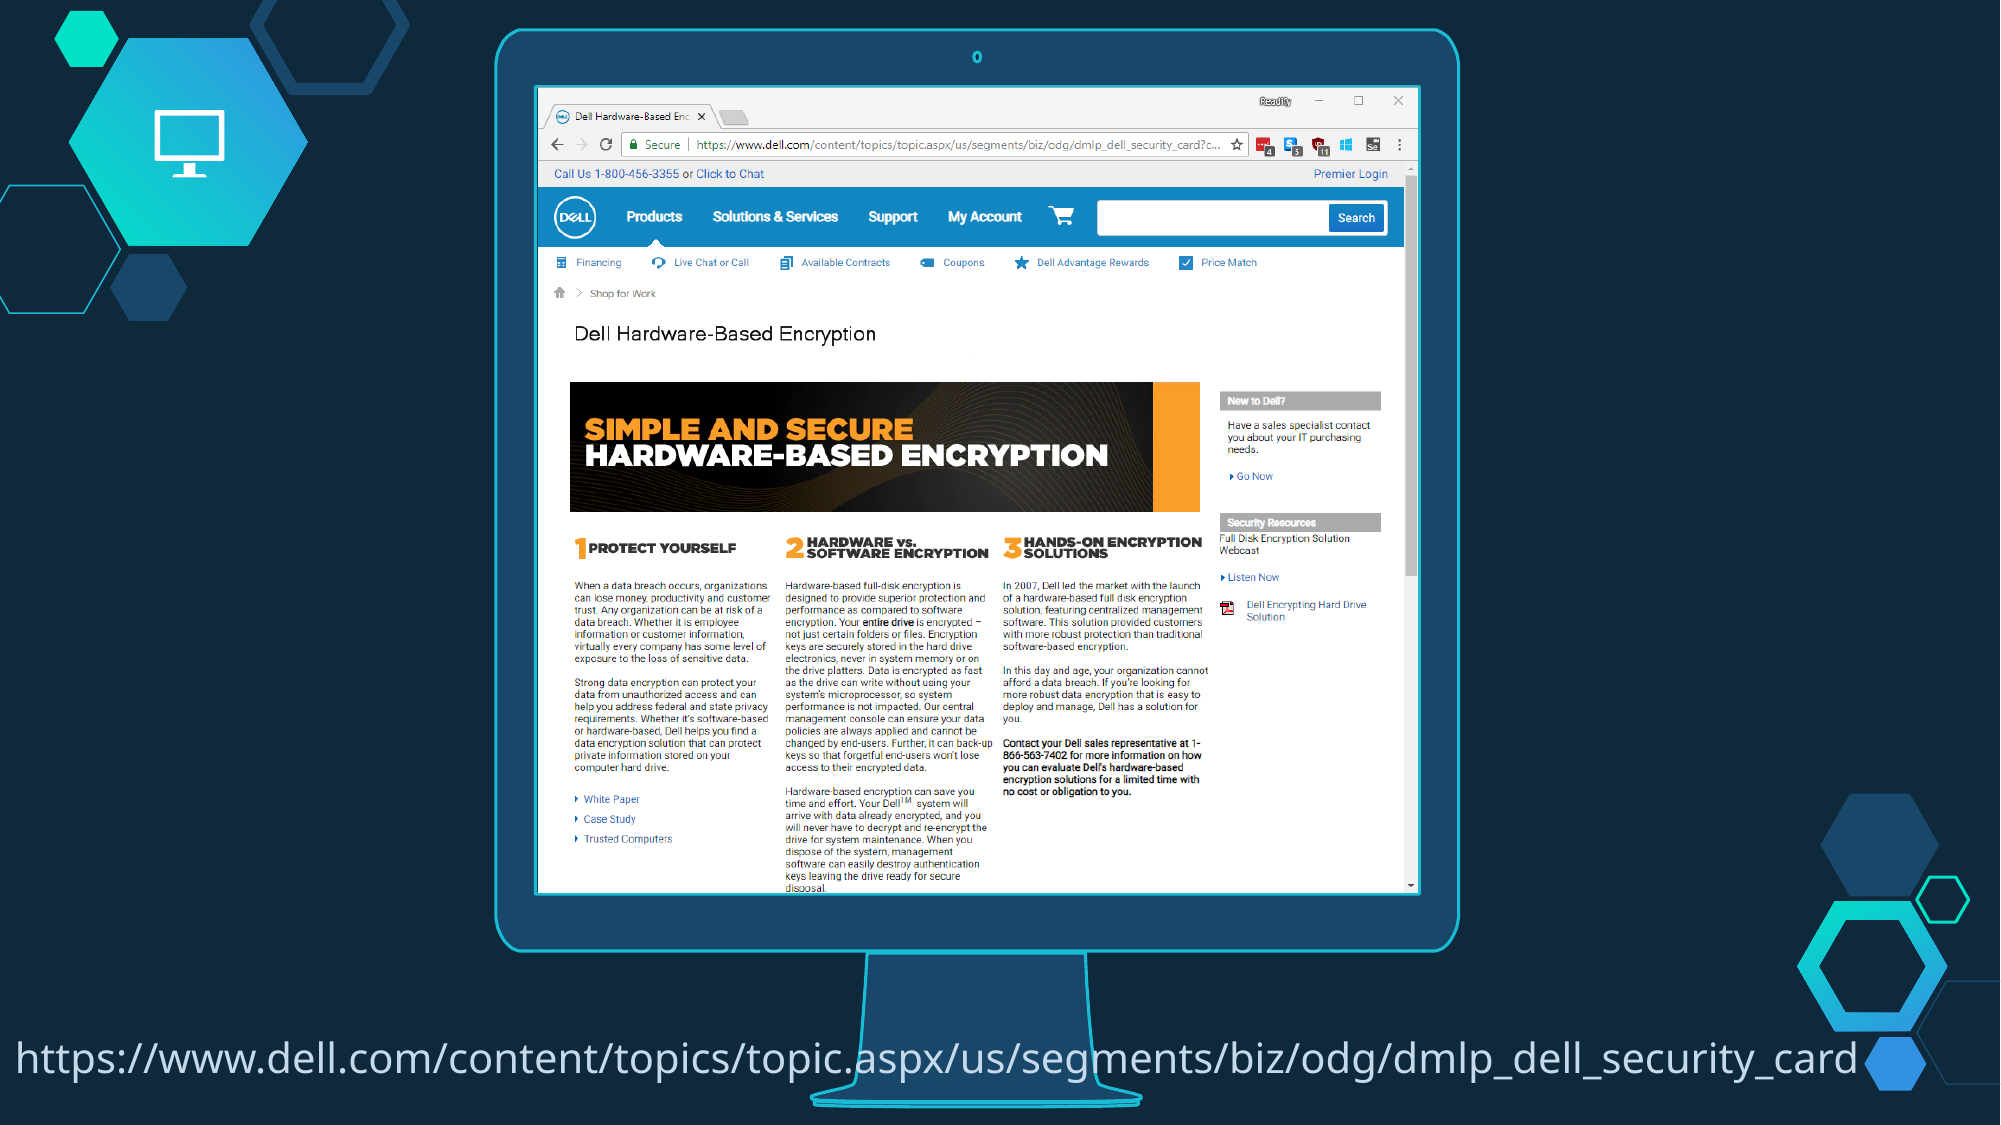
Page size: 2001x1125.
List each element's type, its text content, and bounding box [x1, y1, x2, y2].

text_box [154, 109, 225, 178]
text_box https://www.dell.com/content/topics/topic.aspx/us/segments/biz/odg/dmlp_dell_security_card [0, 1024, 1956, 1090]
picture [537, 87, 1418, 893]
text_box [811, 1090, 1142, 1107]
text_box [495, 29, 1459, 1024]
